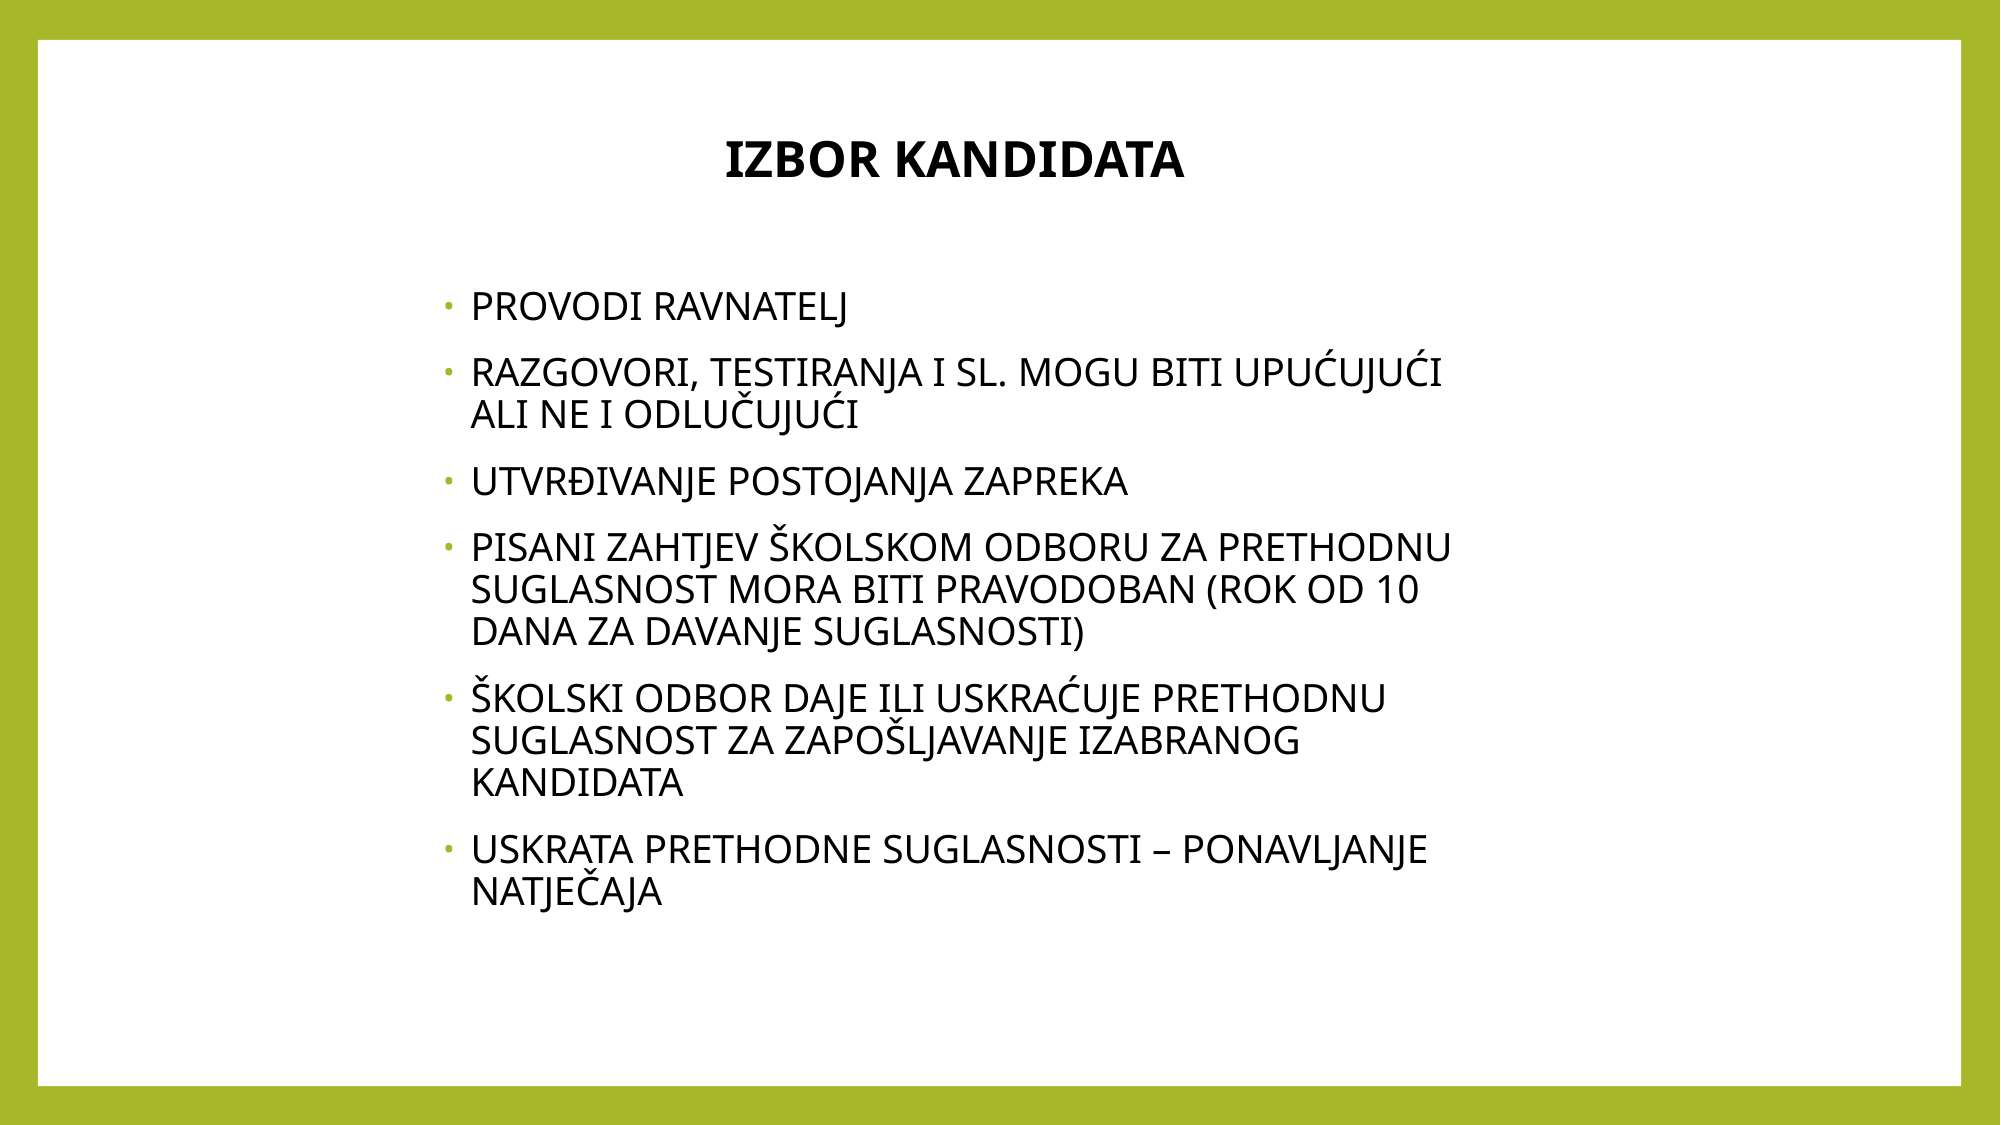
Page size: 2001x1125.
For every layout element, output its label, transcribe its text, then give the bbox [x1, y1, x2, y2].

title IZBOR KANDIDATA [421, 101, 1490, 220]
list PROVODI RAVNATELJ RAZGOVORI, TESTIRANJA I SL. MOGU BITI UPUĆUJUĆI ALI NE I ODLUČUJUĆI UTVRĐIVANJE POSTOJANJA ZAPREKA PISANI ZAHTJEV ŠKOLSKOM ODBORU ZA PRETHODNU SUGLASNOST MORA BITI PRAVODOBAN (ROK OD 10 DANA ZA DAVANJE SUGLASNOSTI) ŠKOLSKI ODBOR DAJE ILI USKRAĆUJE PRETHODNU SUGLASNOST ZA ZAPOŠLJAVANJE IZABRANOG KANDIDATA USKRATA PRETHODNE SUGLASNOSTI – PONAVLJANJE NATJEČAJA [421, 278, 1497, 932]
